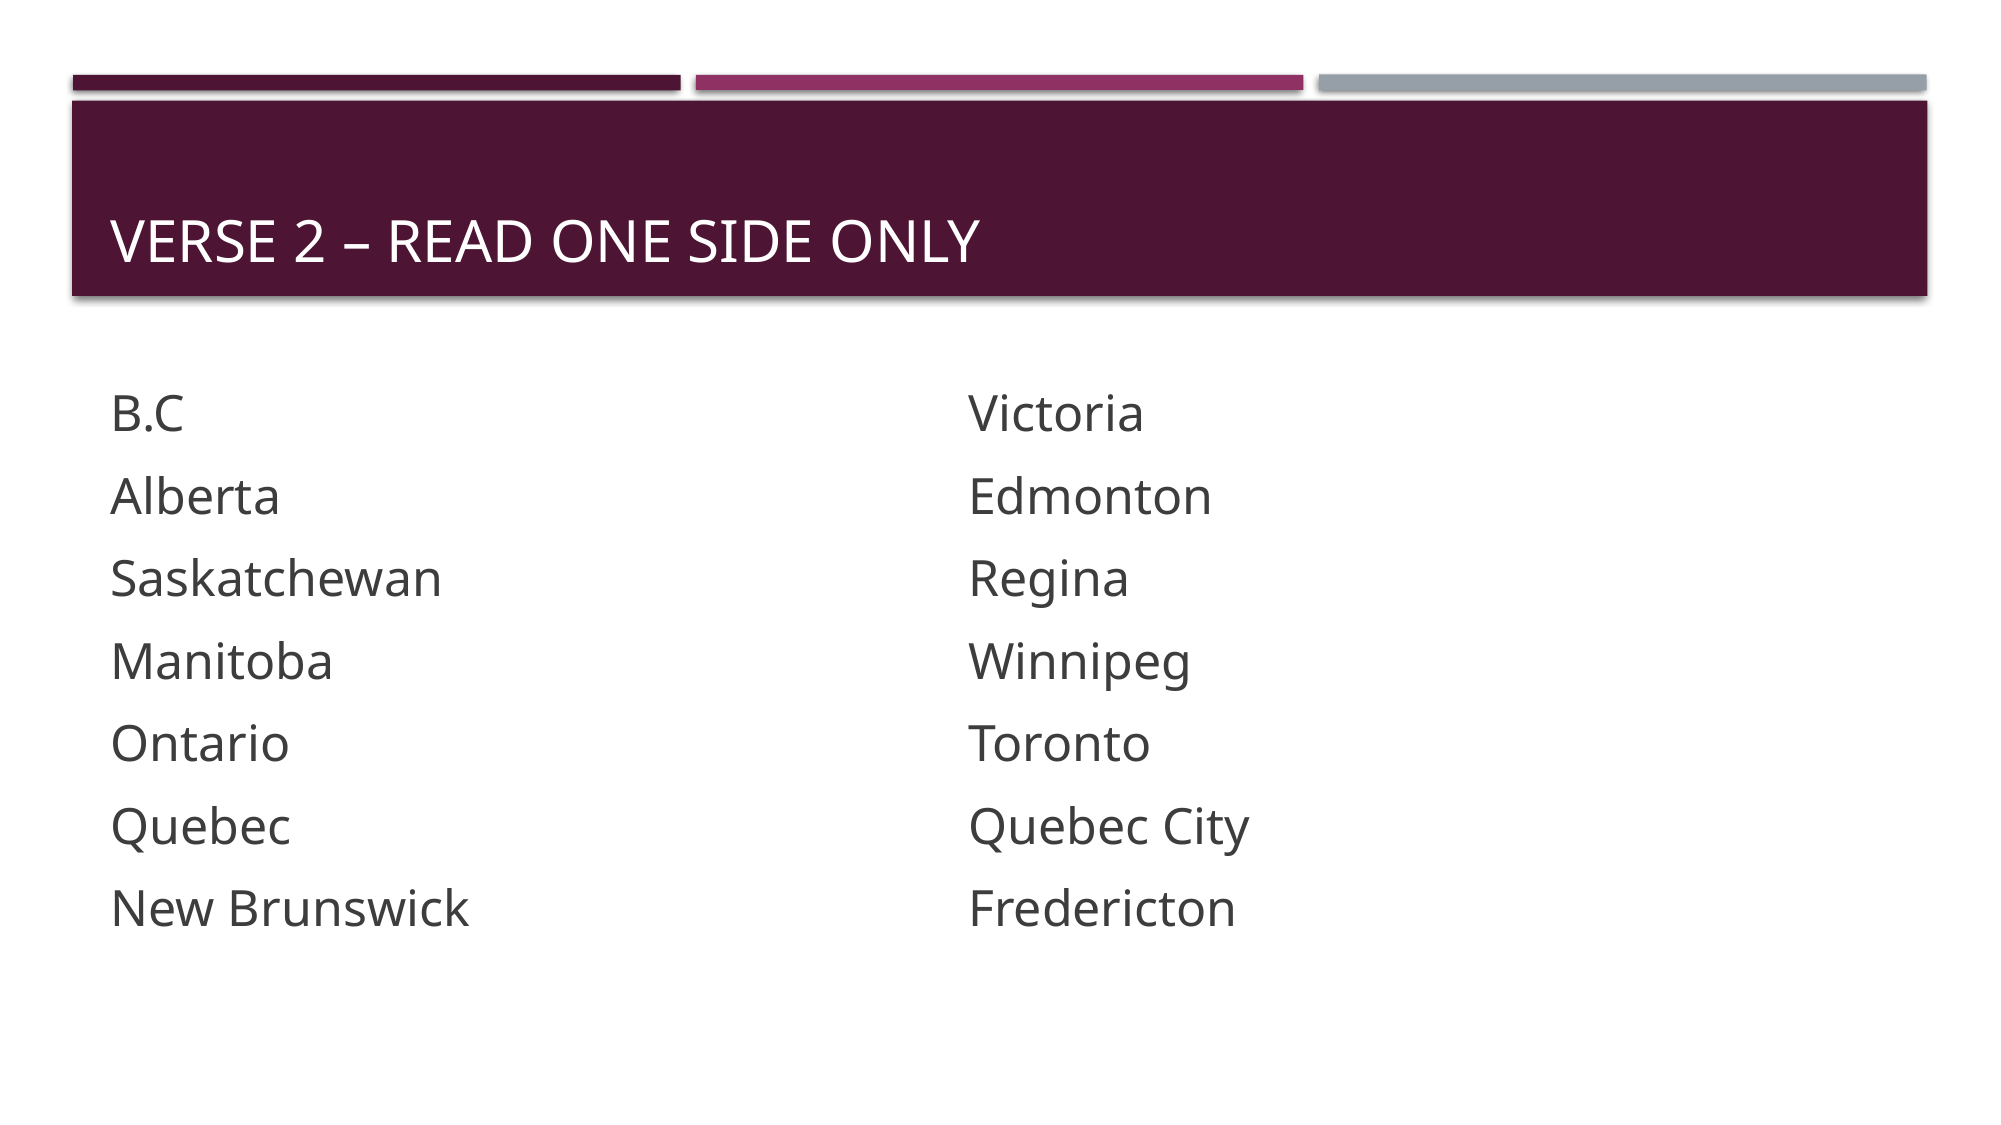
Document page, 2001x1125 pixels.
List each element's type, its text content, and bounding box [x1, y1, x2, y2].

title Verse 2 – read one side only [95, 115, 1905, 282]
text_box Victoria Edmonton Regina Winnipeg Toronto Quebec City Fredericton [953, 357, 1730, 962]
list B.C Alberta Saskatchewan Manitoba Ontario Quebec New Brunswick [95, 357, 872, 962]
